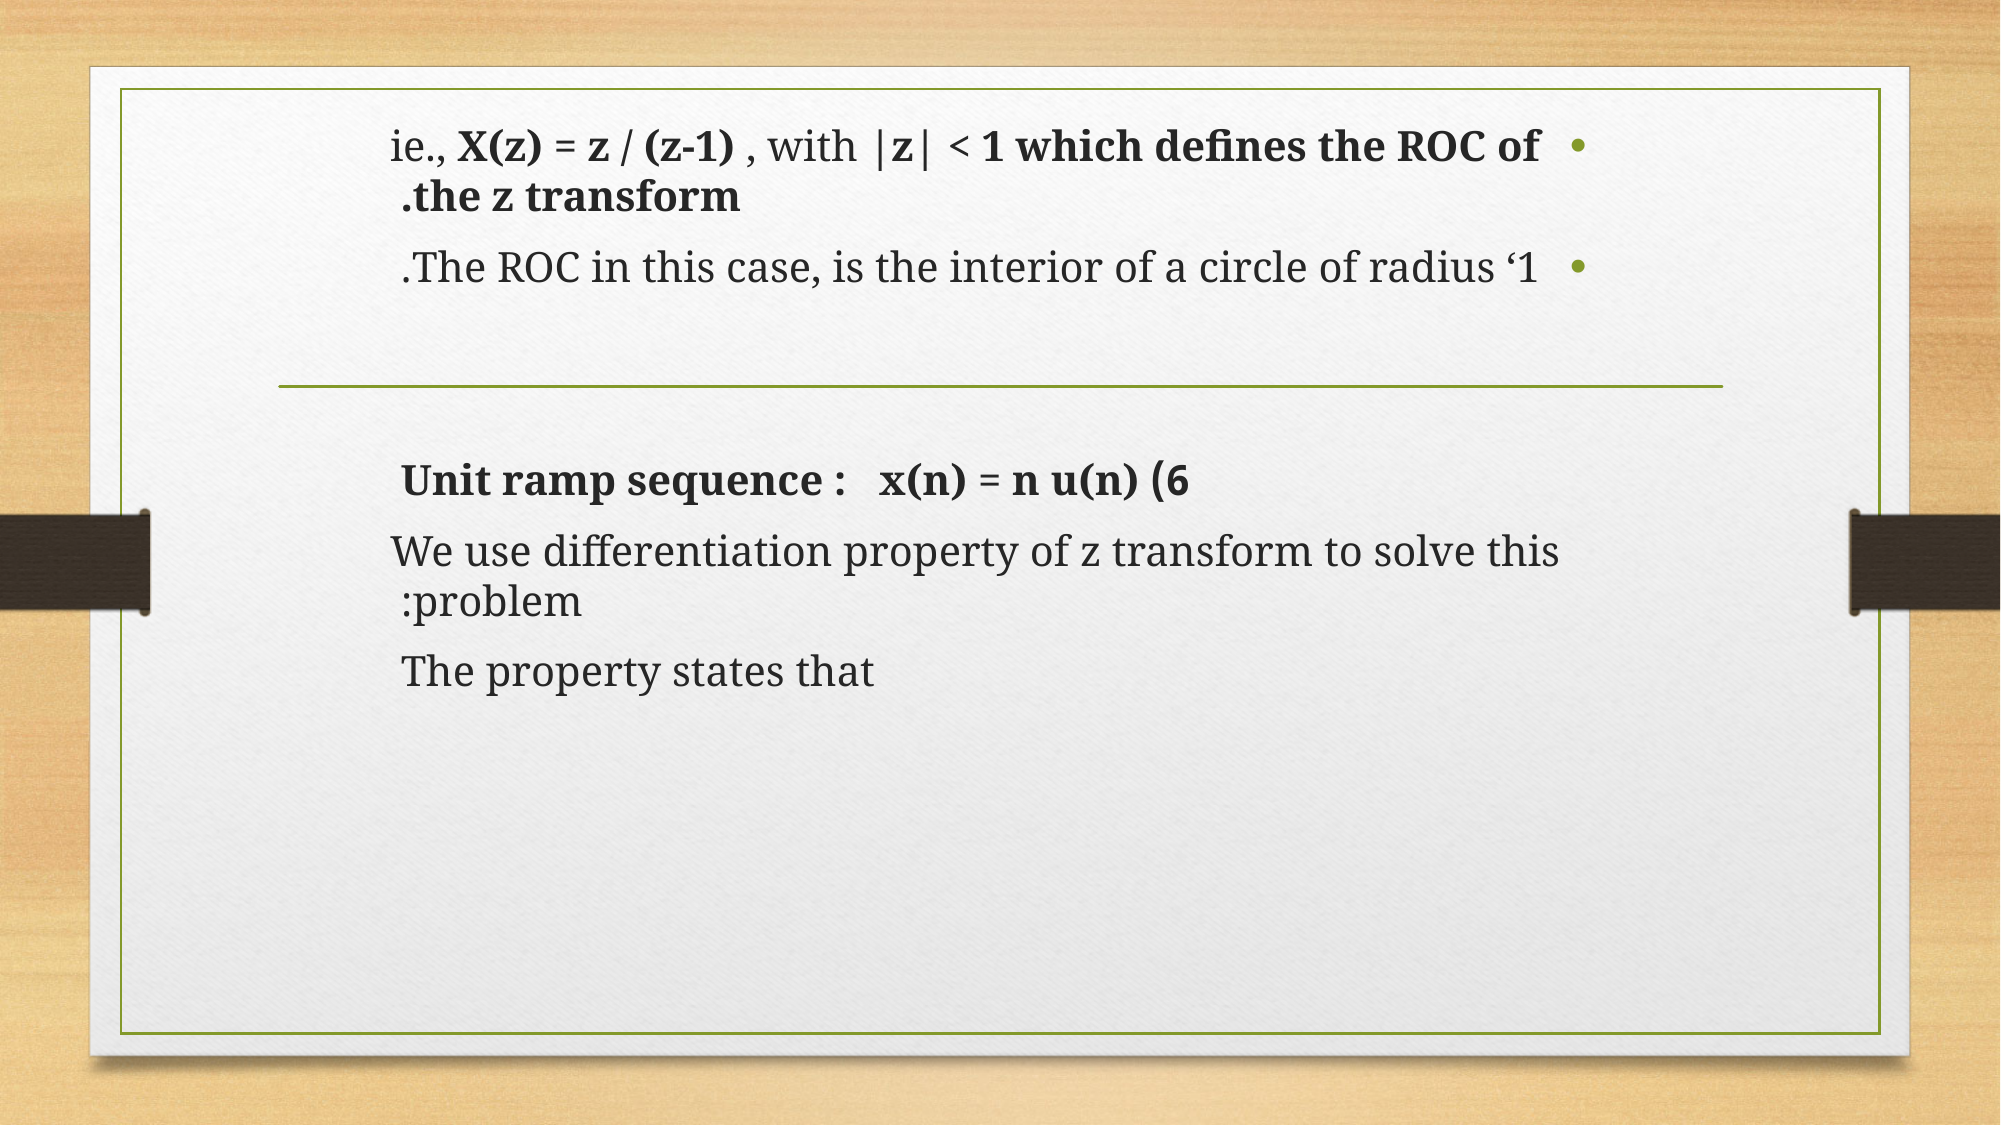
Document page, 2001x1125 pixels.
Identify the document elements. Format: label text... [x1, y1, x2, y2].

picture [0, 0, 2001, 1125]
list ie., X(z) = z / (z-1) , with |z| < 1 which defines the ROC of the z transform. The ROC in this case, is the interior of a circle of radius ‘1. 6) Unit ramp sequence : x(n) = n u(n) We use differentiation property of z transform to solve this problem: The property states that [375, 112, 1613, 988]
